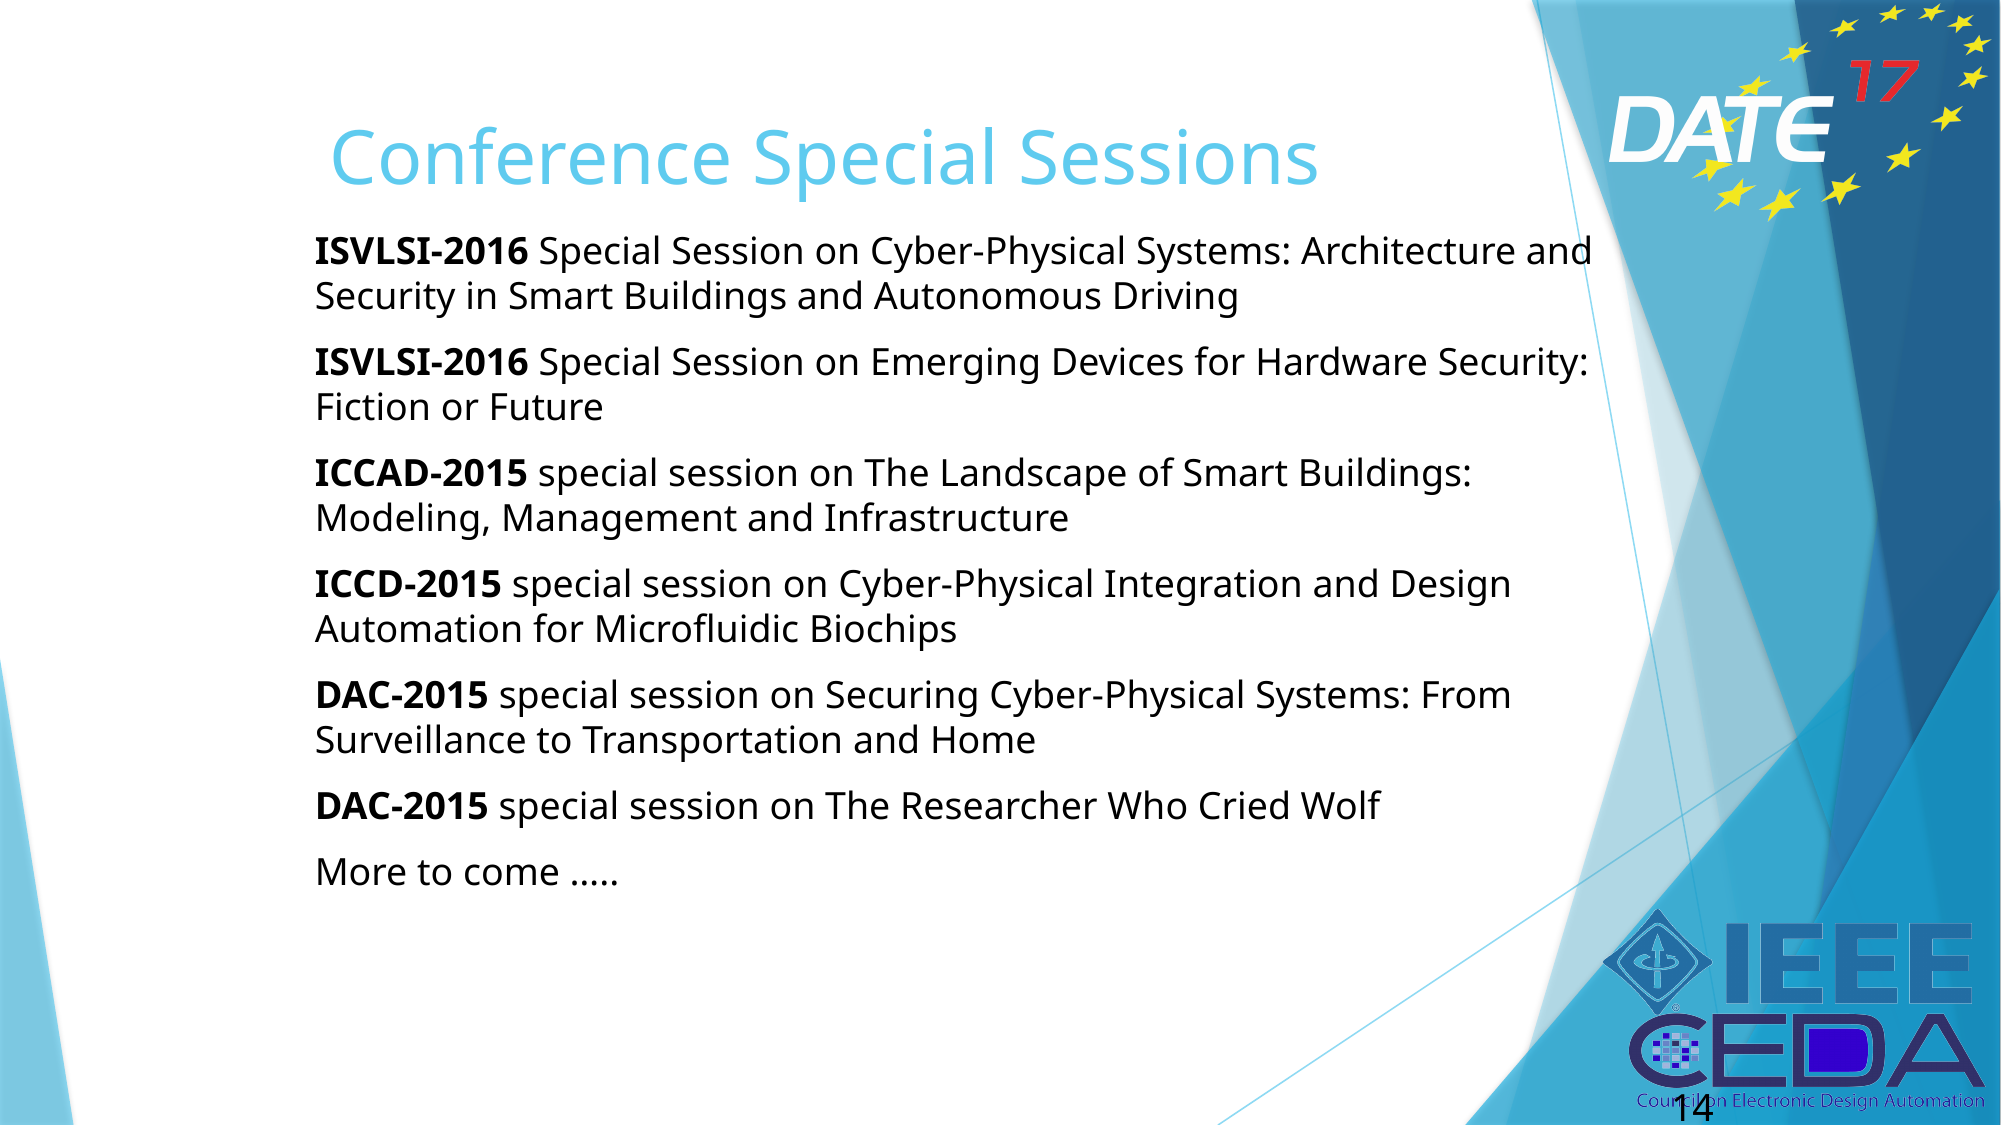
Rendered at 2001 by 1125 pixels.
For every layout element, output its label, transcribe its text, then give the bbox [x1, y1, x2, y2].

text_box 14 [1656, 1076, 1750, 1125]
title Conference Special Sessions [314, 101, 1665, 290]
picture [1610, 976, 2001, 1125]
picture [1609, 3, 1992, 222]
list ISVLSI-2016 Special Session on Cyber-Physical Systems: Architecture and Security in Smart Buildings and Autonomous Driving ISVLSI-2016 Special Session on Emerging Devices for Hardware Security: Fiction or Future ICCAD-2015 special session on The Landscape of Smart Buildings: Modeling, Management and Infrastructure ICCD-2015 special session on Cyber-Physical Integration and Design Automation for Microfluidic Biochips DAC-2015 special session on Securing Cyber-Physical Systems: From Surveillance to Transportation and Home DAC-2015 special session on The Researcher Who Cried Wolf More to come ….. [299, 219, 1650, 963]
